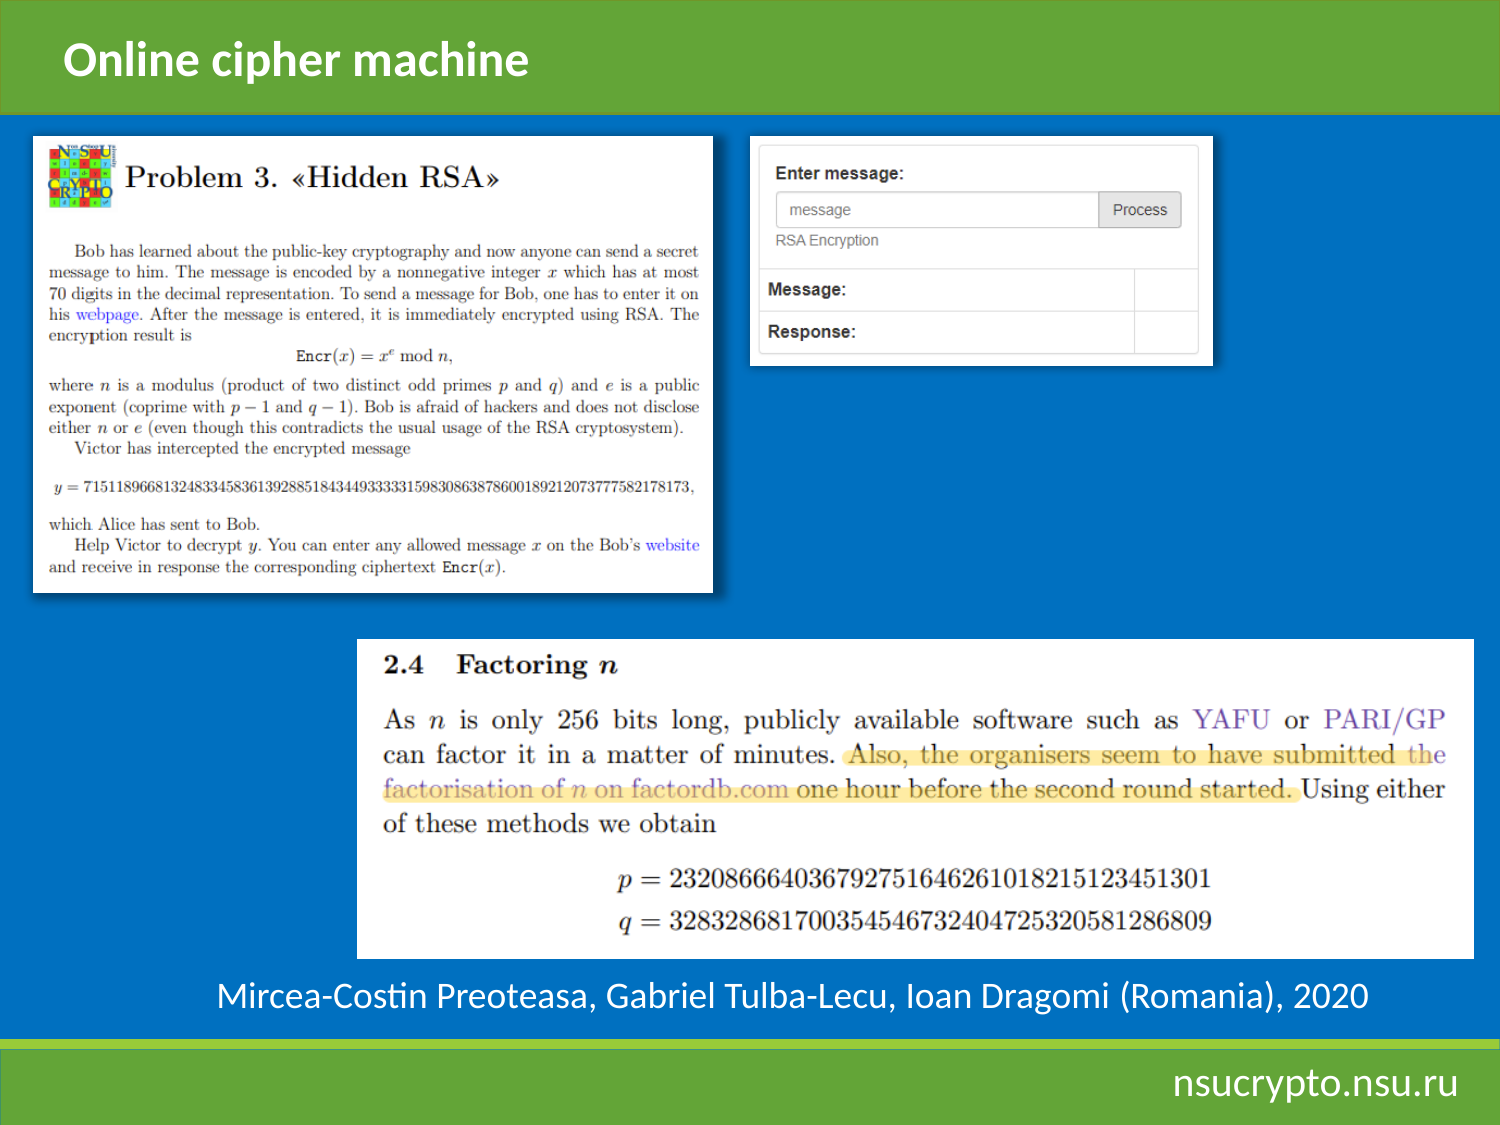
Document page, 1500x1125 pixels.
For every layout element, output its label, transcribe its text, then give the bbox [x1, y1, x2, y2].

text_box [0, 0, 1500, 115]
text_box Mircea-Costin Preoteasa, Gabriel Tulba-Lecu, Ioan Dragomi (Romania), 2020 [201, 963, 1474, 1024]
picture [749, 135, 1214, 366]
picture [356, 639, 1475, 960]
picture [33, 135, 713, 593]
text_box nsucrypto.nsu.ru [1157, 1047, 1500, 1113]
text_box Online cipher machine [48, 18, 1500, 94]
